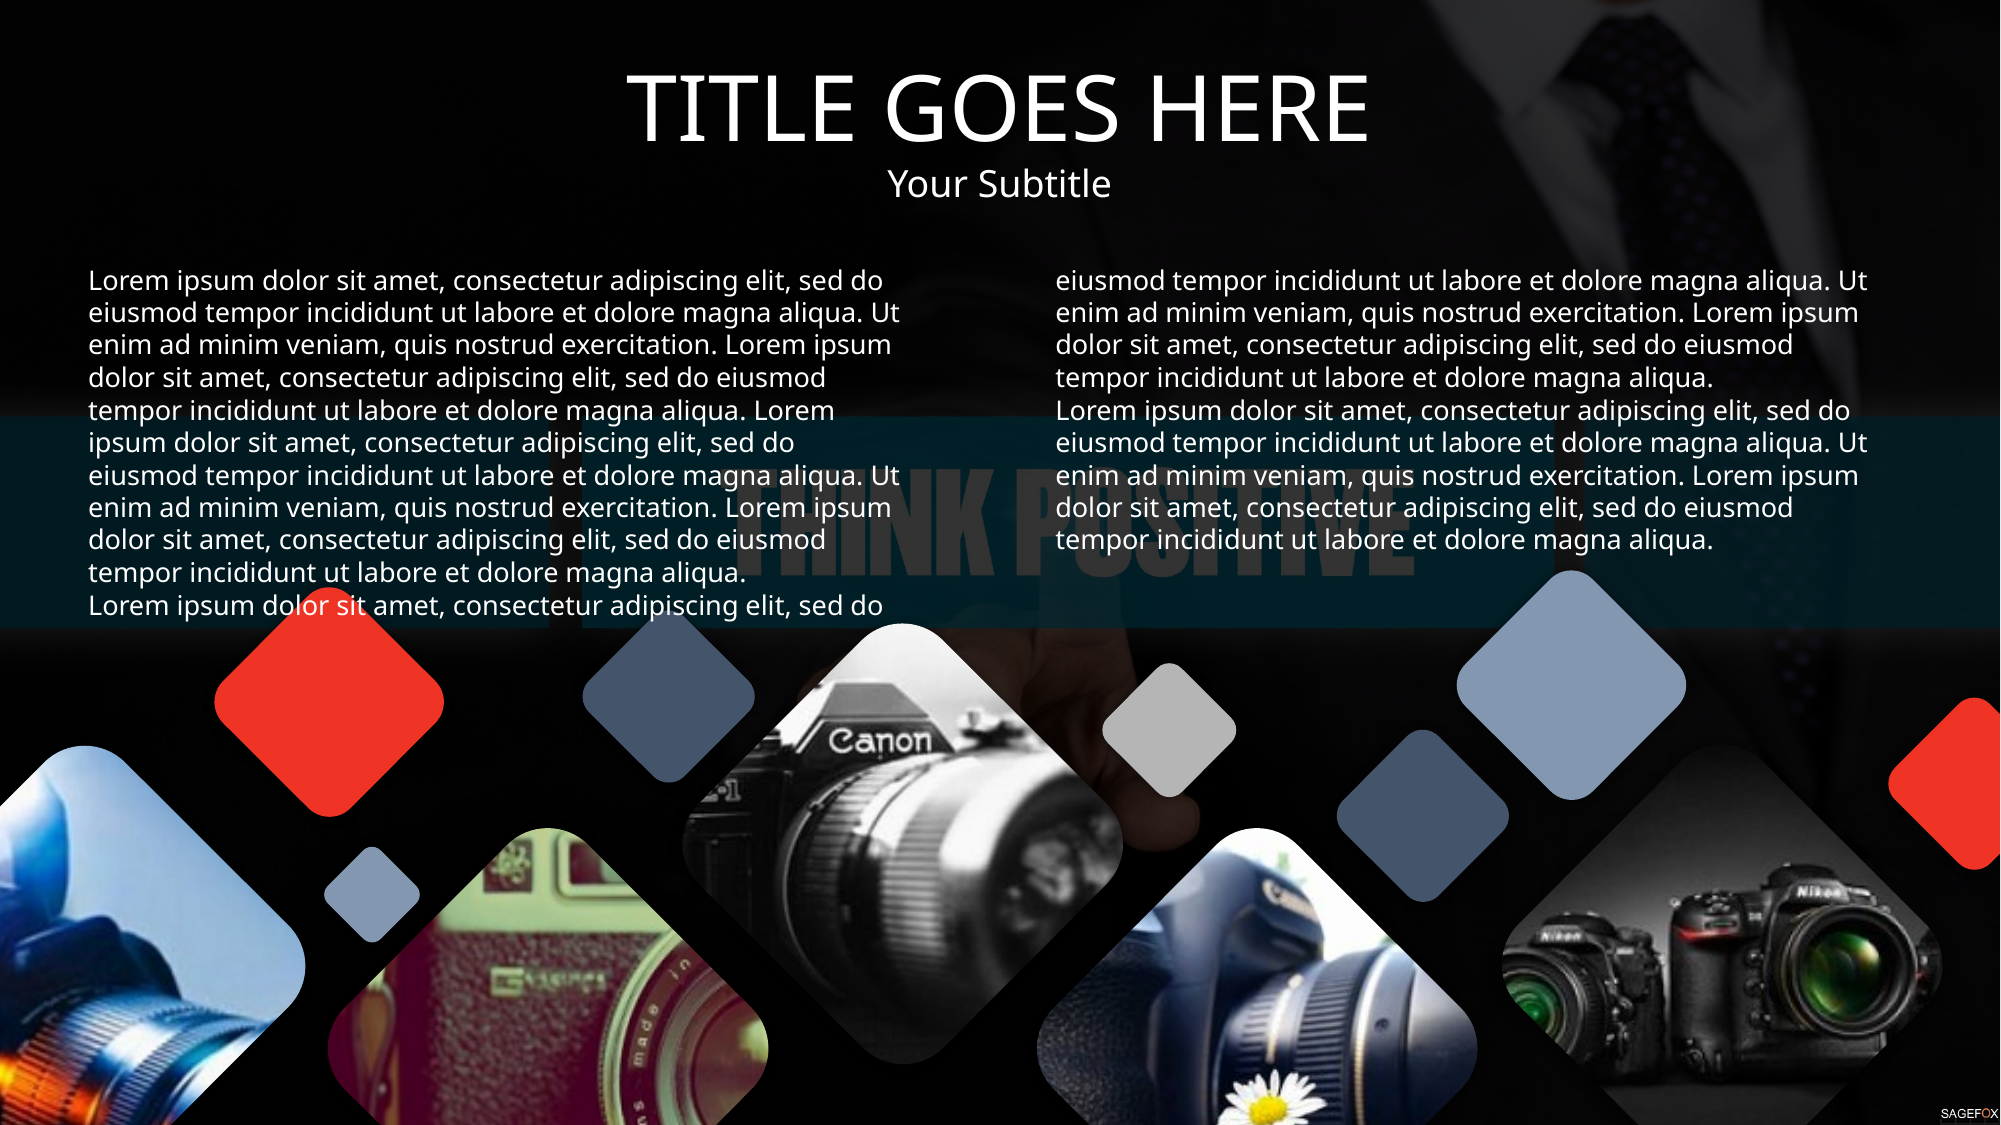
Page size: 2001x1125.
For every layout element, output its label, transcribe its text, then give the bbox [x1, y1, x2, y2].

text_box [323, 845, 421, 944]
text_box TITLE GOES HERE Your Subtitle [548, 42, 1452, 212]
text_box [681, 643, 1125, 1066]
text_box [1035, 827, 1479, 1125]
text_box [213, 643, 445, 818]
text_box [1335, 728, 1510, 903]
text_box [1101, 662, 1238, 799]
text_box [1887, 696, 2000, 871]
picture [0, 0, 2001, 1125]
text_box [1455, 643, 1688, 801]
text_box Lorem ipsum dolor sit amet, consectetur adipiscing elit, sed do eiusmod tempor incididunt ut labore et dolore magna aliqua. Ut enim ad minim veniam, quis nostrud exercitation. Lorem ipsum dolor sit amet, consectetur adipiscing elit, sed do eiusmod tempor incididunt ut labore et dolore magna aliqua. Lorem ipsum dolor sit amet, consectetur adipiscing elit, sed do eiusmod tempor incididunt ut labore et dolore magna aliqua. Ut enim ad minim veniam, quis nostrud exercitation. Lorem ipsum dolor sit amet, consectetur adipiscing elit, sed do eiusmod tempor incididunt ut labore et dolore magna aliqua. Lorem ipsum dolor sit amet, consectetur adipiscing elit, sed do eiusmod tempor incididunt ut labore et dolore magna aliqua. Ut enim ad minim veniam, quis nostrud exercitation. Lorem ipsum dolor sit amet, consectetur adipiscing elit, sed do eiusmod tempor incididunt ut labore et dolore magna aliqua. Lorem ipsum dolor sit amet, consectetur adipiscing elit, sed do eiusmod tempor incididunt ut labore et dolore magna aliqua. Ut enim ad minim veniam, quis nostrud exercitation. Lorem ipsum dolor sit amet, consectetur adipiscing elit, sed do eiusmod tempor incididunt ut labore et dolore magna aliqua. [73, 255, 1888, 643]
text_box [326, 827, 770, 1125]
text_box [0, 744, 307, 1125]
text_box [581, 643, 756, 784]
text_box [1500, 743, 1944, 1125]
